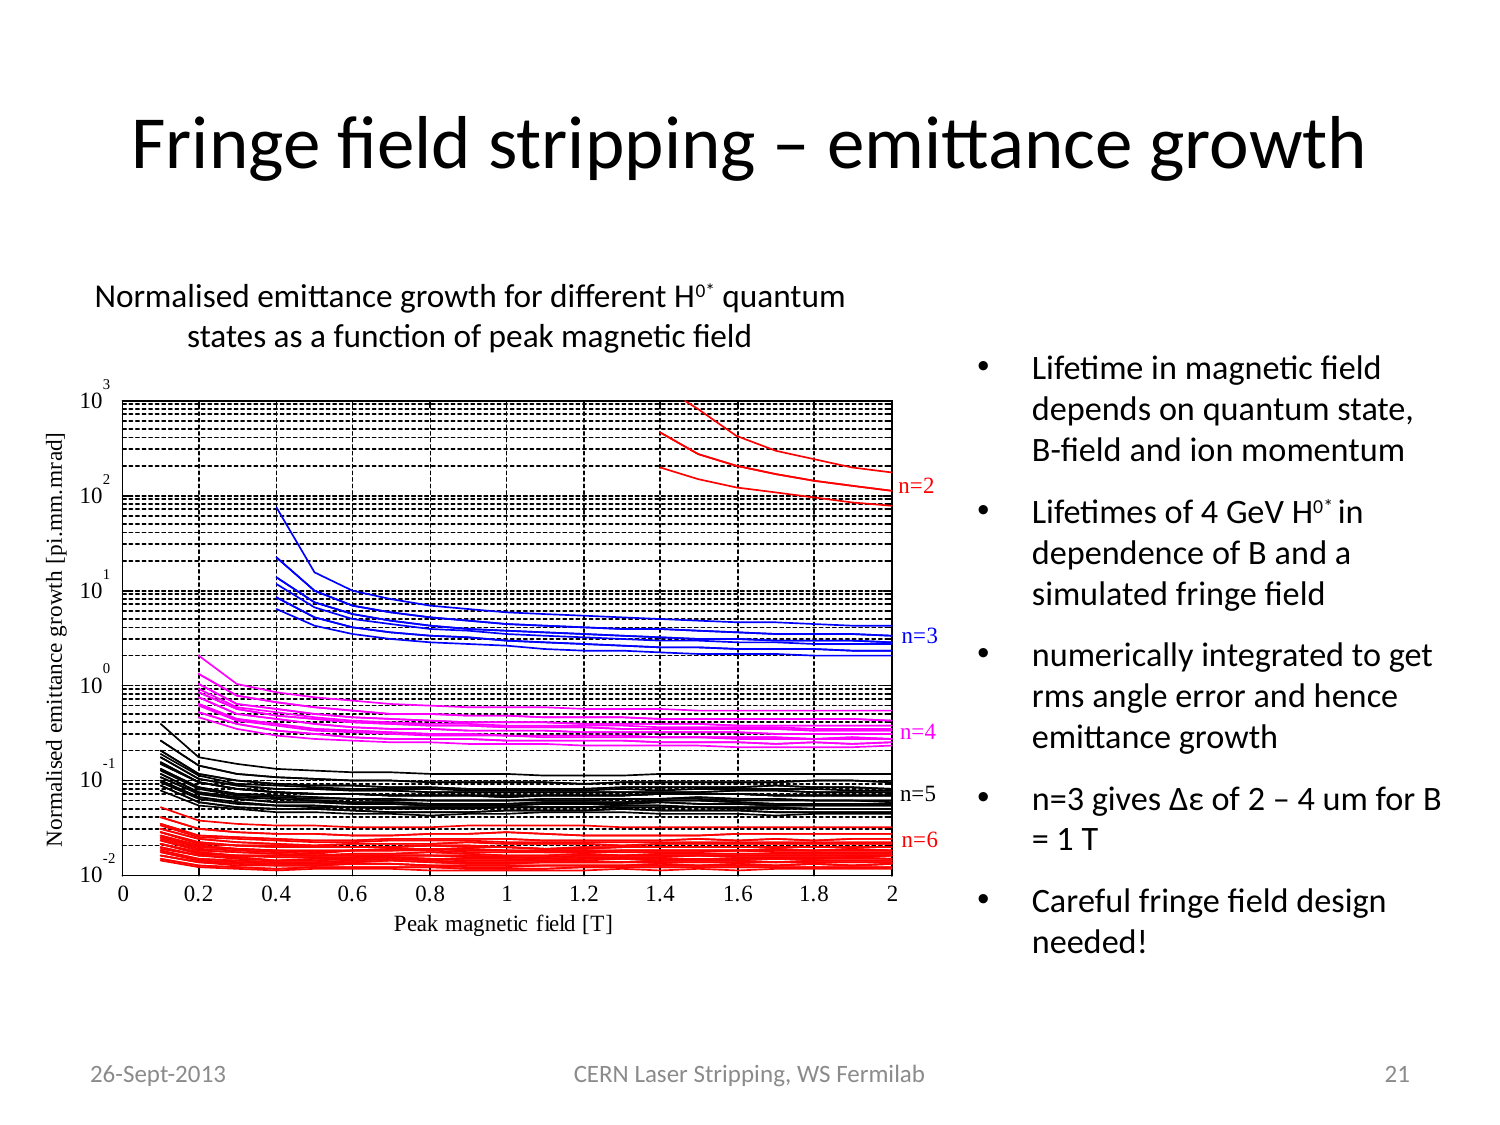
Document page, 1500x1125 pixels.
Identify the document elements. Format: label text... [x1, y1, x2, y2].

footer CERN Laser Stripping, WS Fermilab [512, 1042, 988, 1103]
title Fringe field stripping – emittance growth [75, 45, 1425, 233]
text_box Normalised emittance growth for different H0* quantum states as a function of peak magnetic field [48, 267, 892, 362]
slide_number 26-Sept-2013 [75, 1042, 425, 1103]
slide_number 21 [1074, 1042, 1425, 1103]
picture [41, 373, 939, 941]
list Lifetime in magnetic field depends on quantum state, B-field and ion momentum Lifetimes of 4 GeV H0* in dependence of B and a simulated fringe field numerically integrated to get rms angle error and hence emittance growth n=3 gives Δε of 2 – 4 um for B = 1 T Careful fringe field design needed! [962, 338, 1459, 970]
